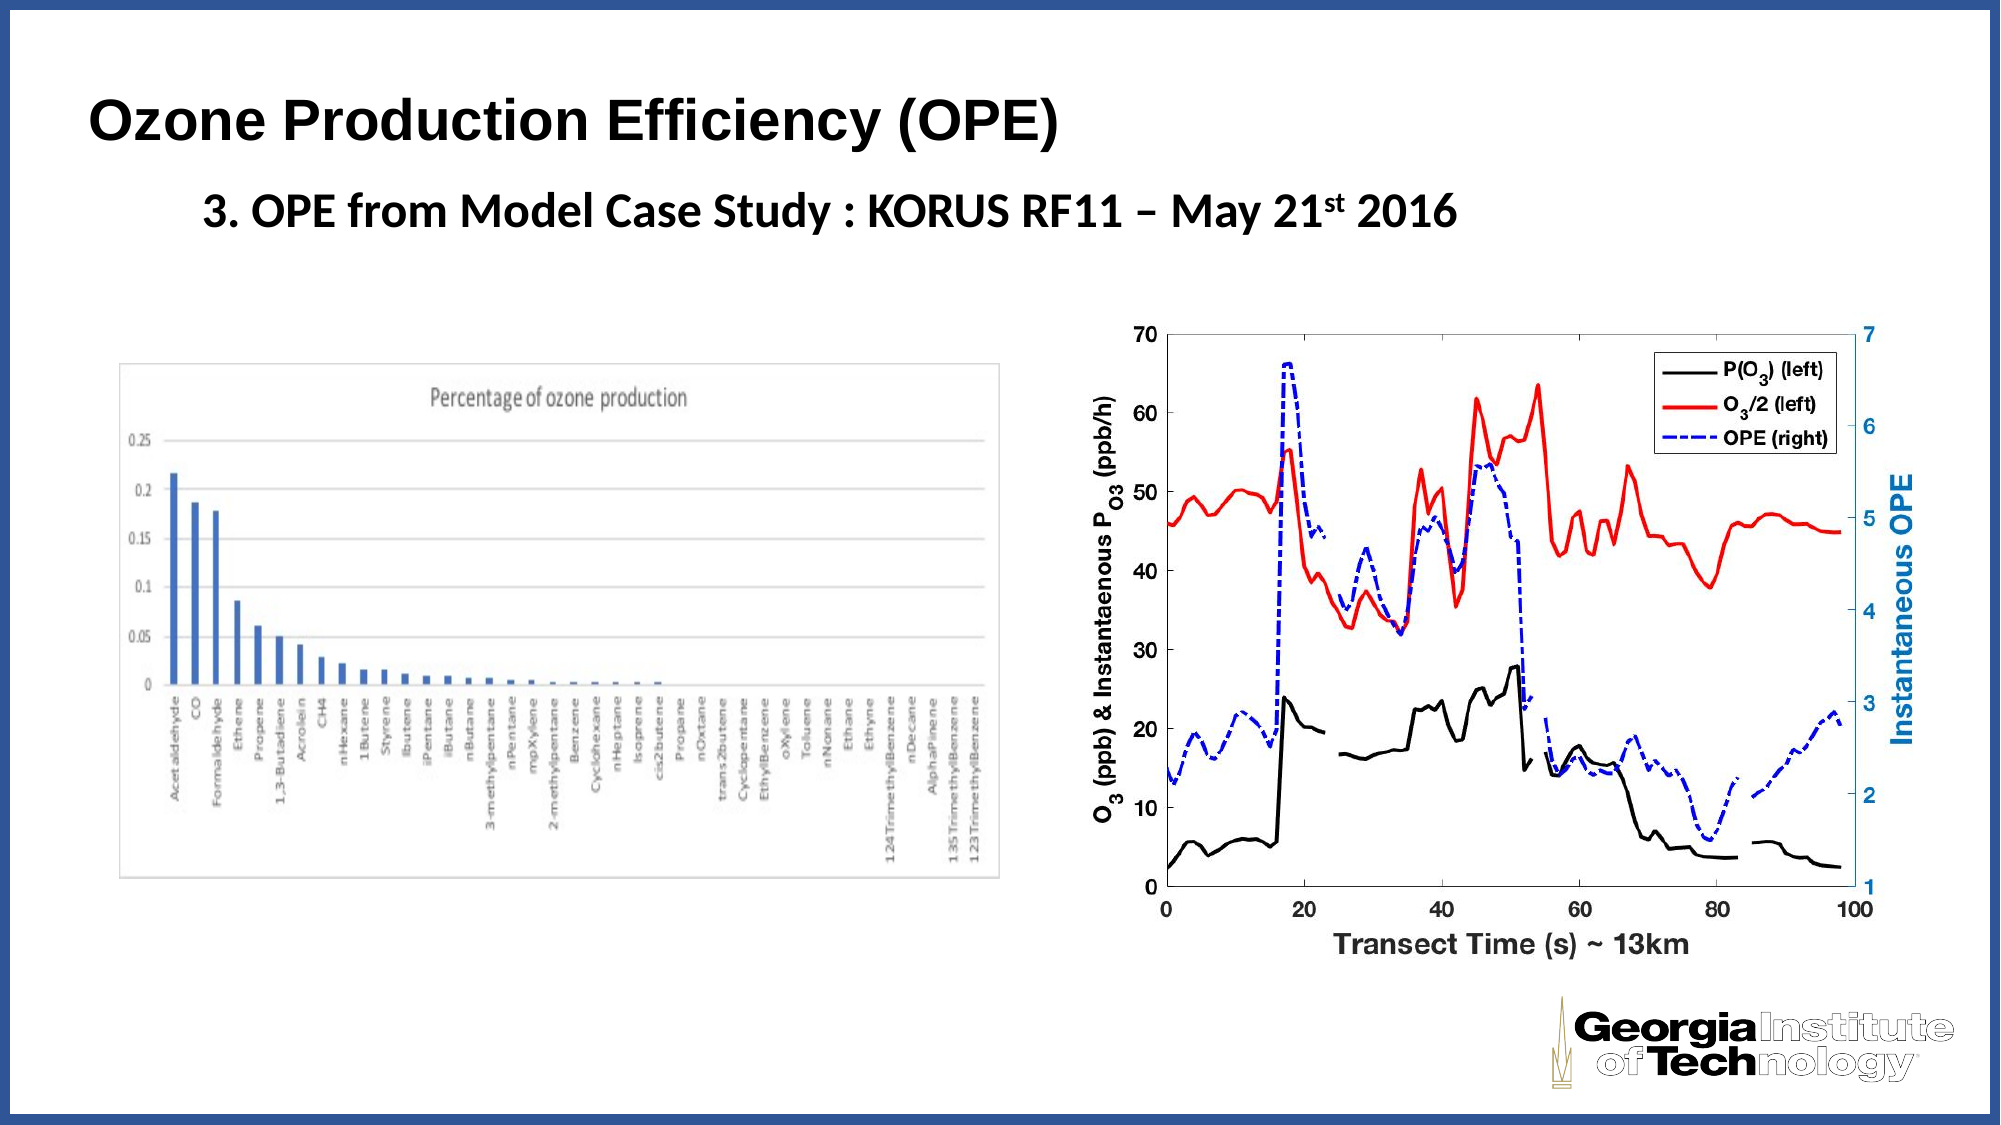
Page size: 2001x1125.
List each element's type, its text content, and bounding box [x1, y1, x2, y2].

picture [119, 363, 1000, 879]
picture [1051, 282, 1939, 960]
text_box [0, 0, 2000, 1125]
text_box 3. OPE from Model Case Study : KORUS RF11 – May 21st 2016 [112, 170, 1629, 245]
text_box Ozone Production Efficiency (OPE) [73, 74, 1462, 160]
picture [1552, 996, 1954, 1089]
